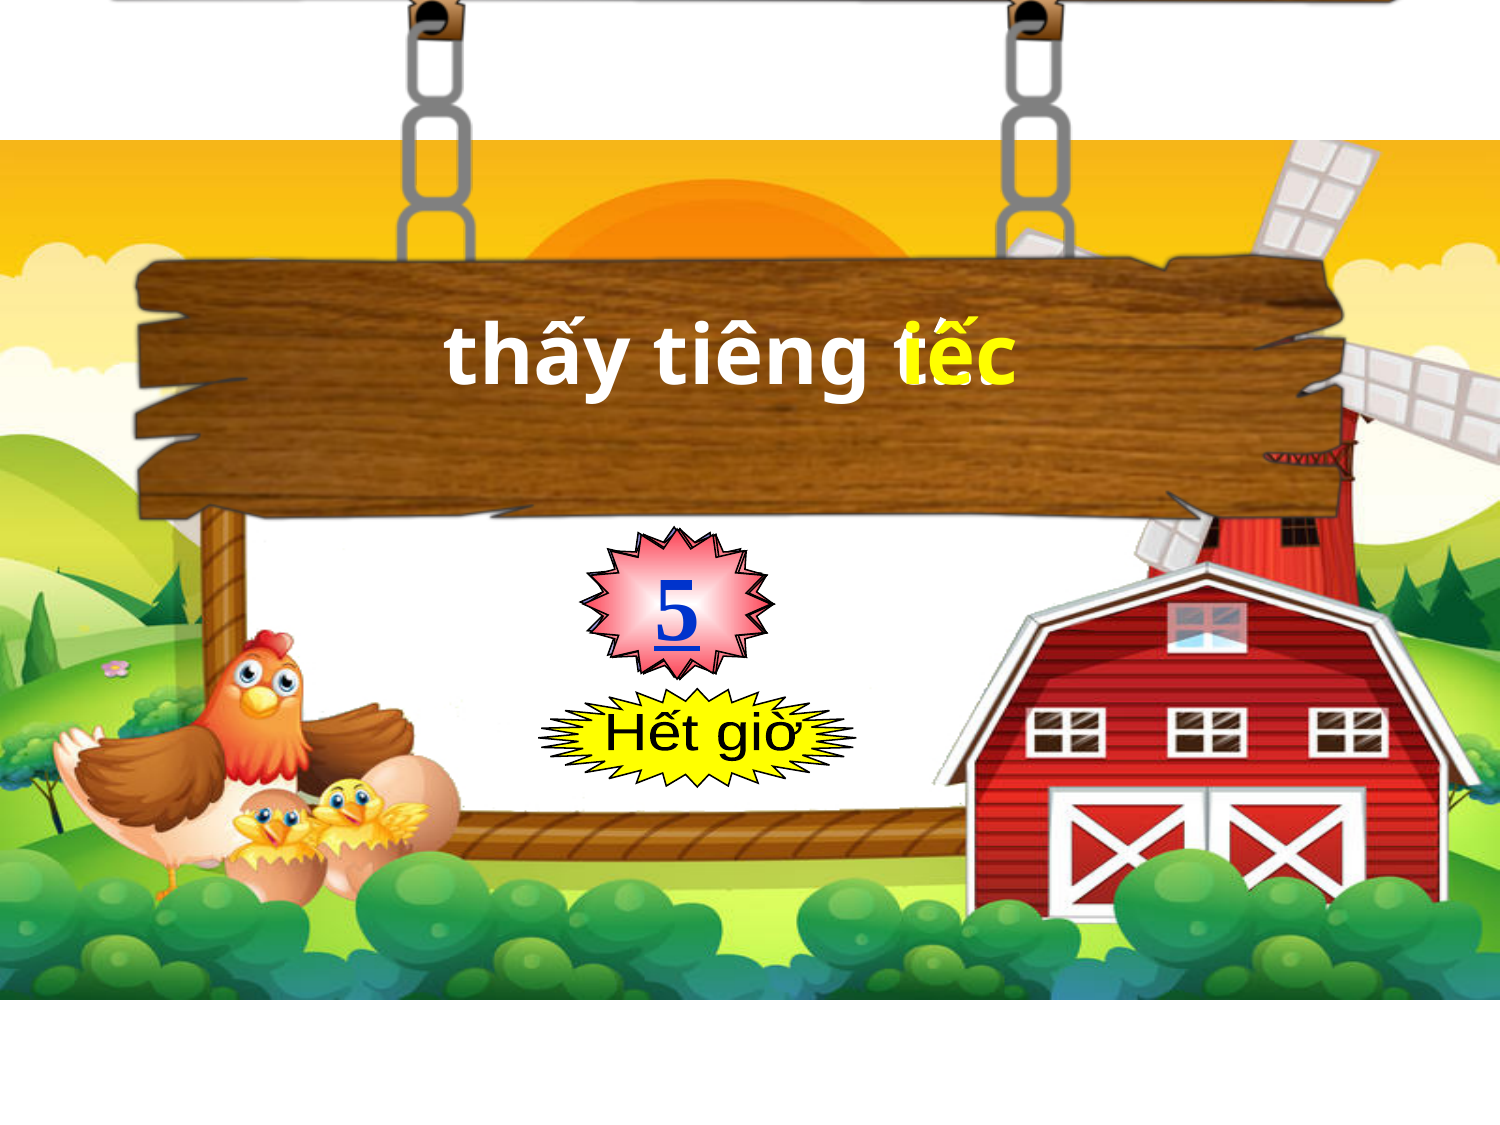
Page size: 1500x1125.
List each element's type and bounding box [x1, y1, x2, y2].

picture [0, 0, 1500, 1001]
text_box [538, 688, 857, 788]
text_box [936, 318, 944, 334]
